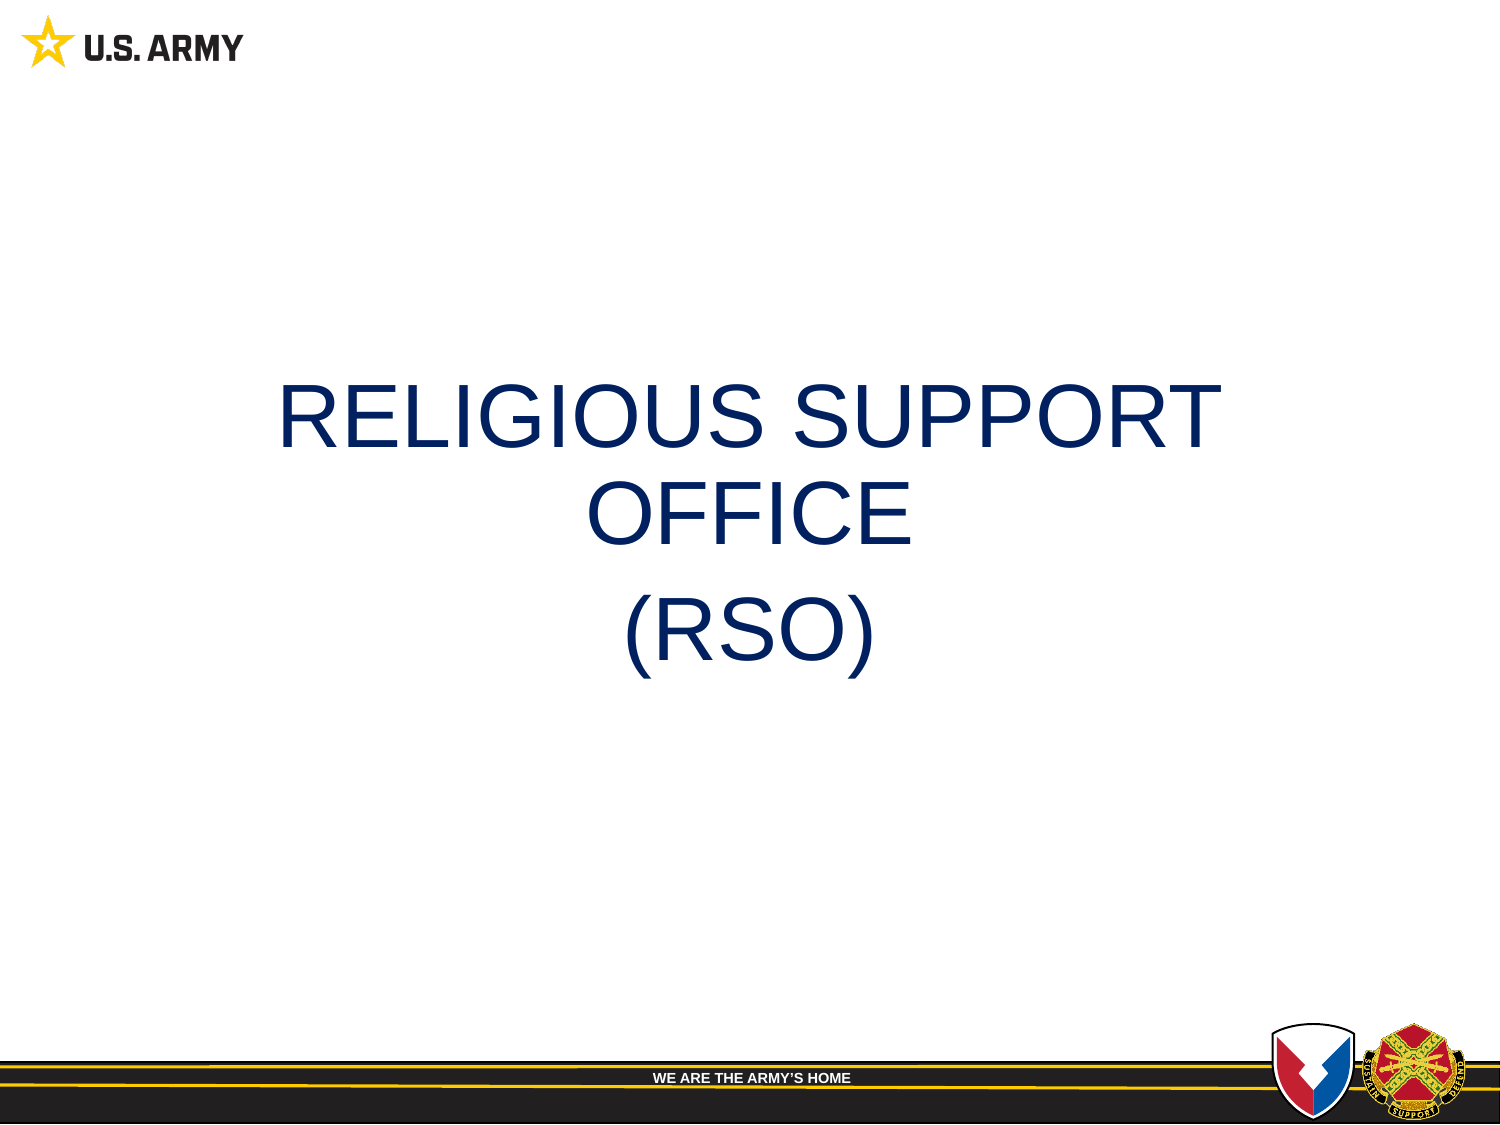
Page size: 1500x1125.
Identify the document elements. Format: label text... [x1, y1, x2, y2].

picture [0, 0, 269, 93]
picture [1361, 1022, 1466, 1121]
list RELIGIOUS SUPPORT OFFICE (RSO) [112, 362, 1388, 688]
